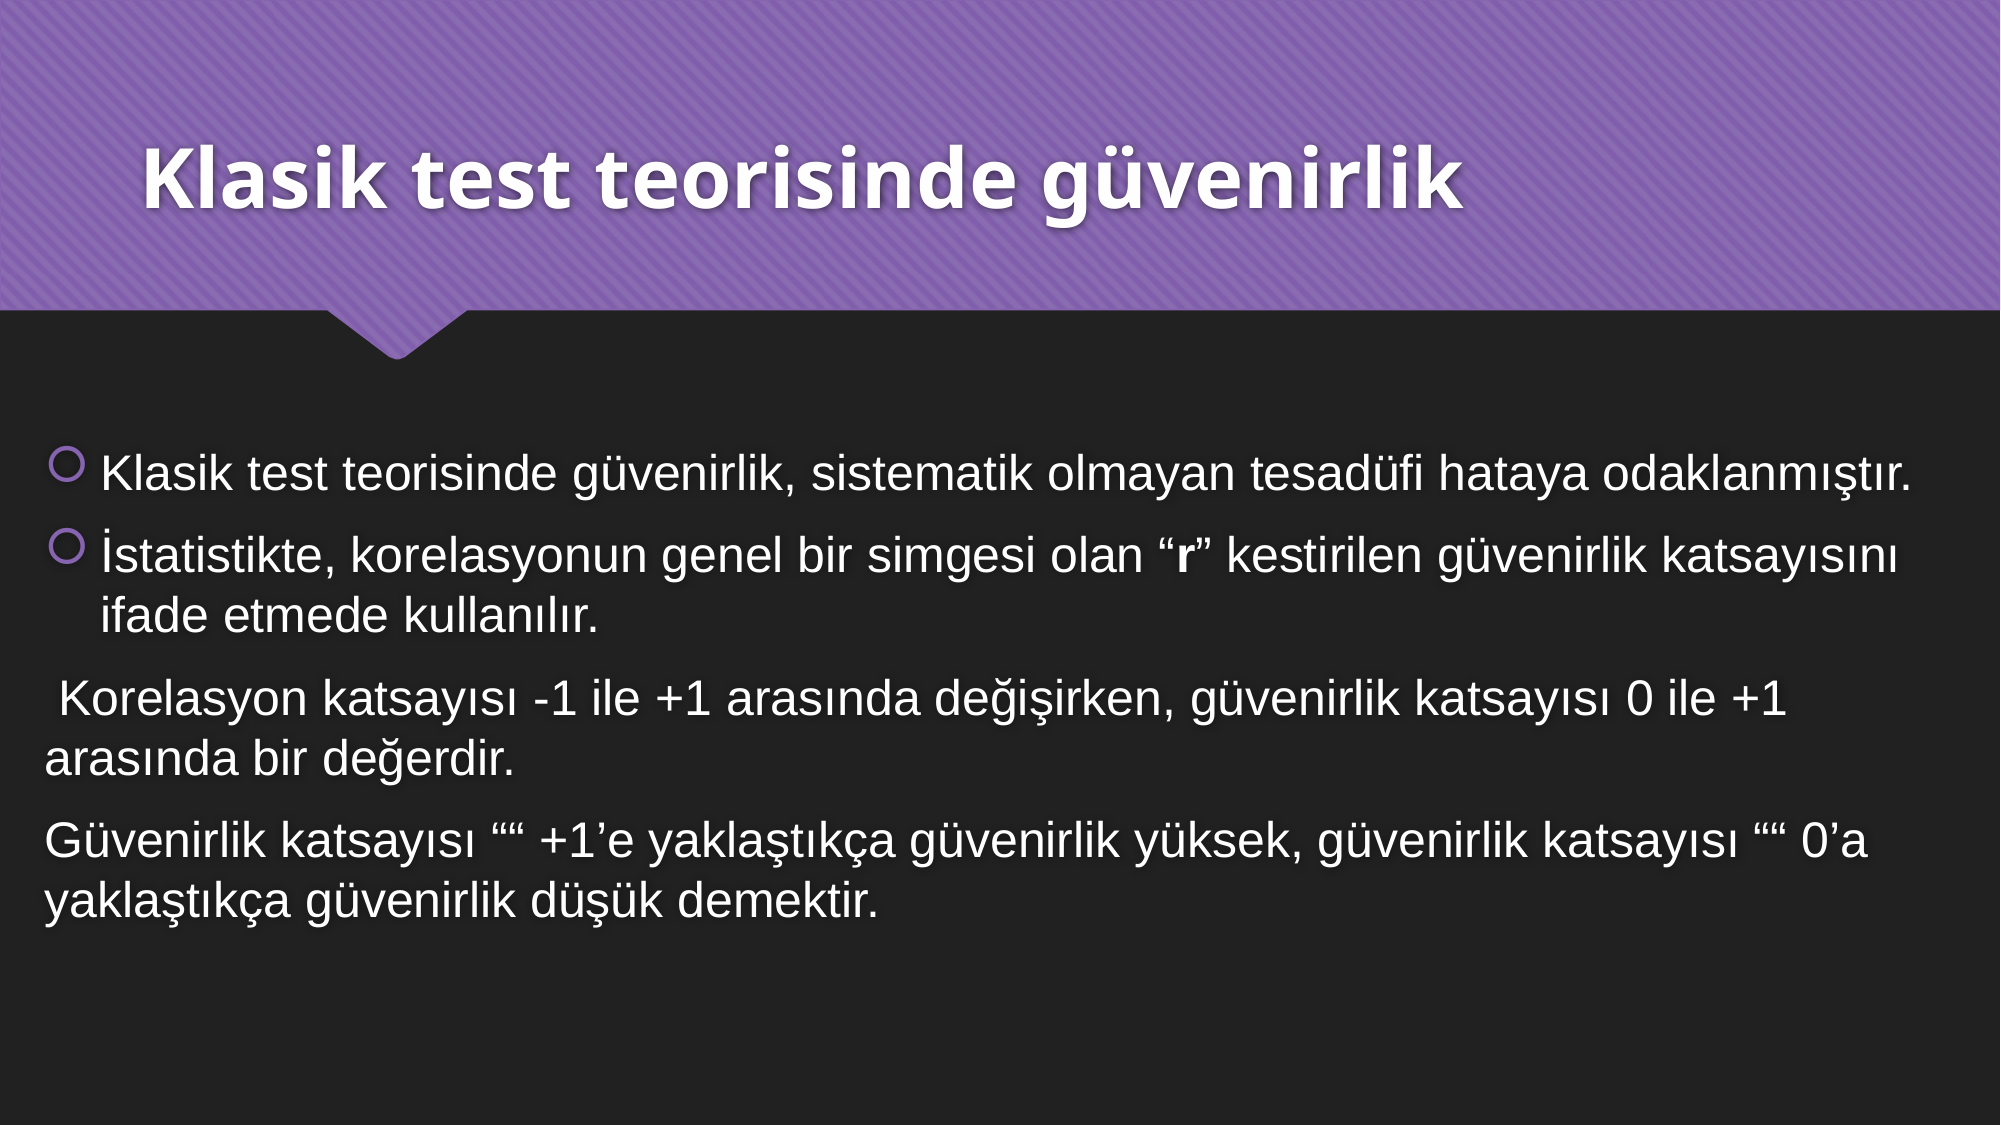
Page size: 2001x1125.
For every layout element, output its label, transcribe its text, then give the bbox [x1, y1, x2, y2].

title Klasik test teorisinde güvenirlik [124, 94, 1823, 234]
